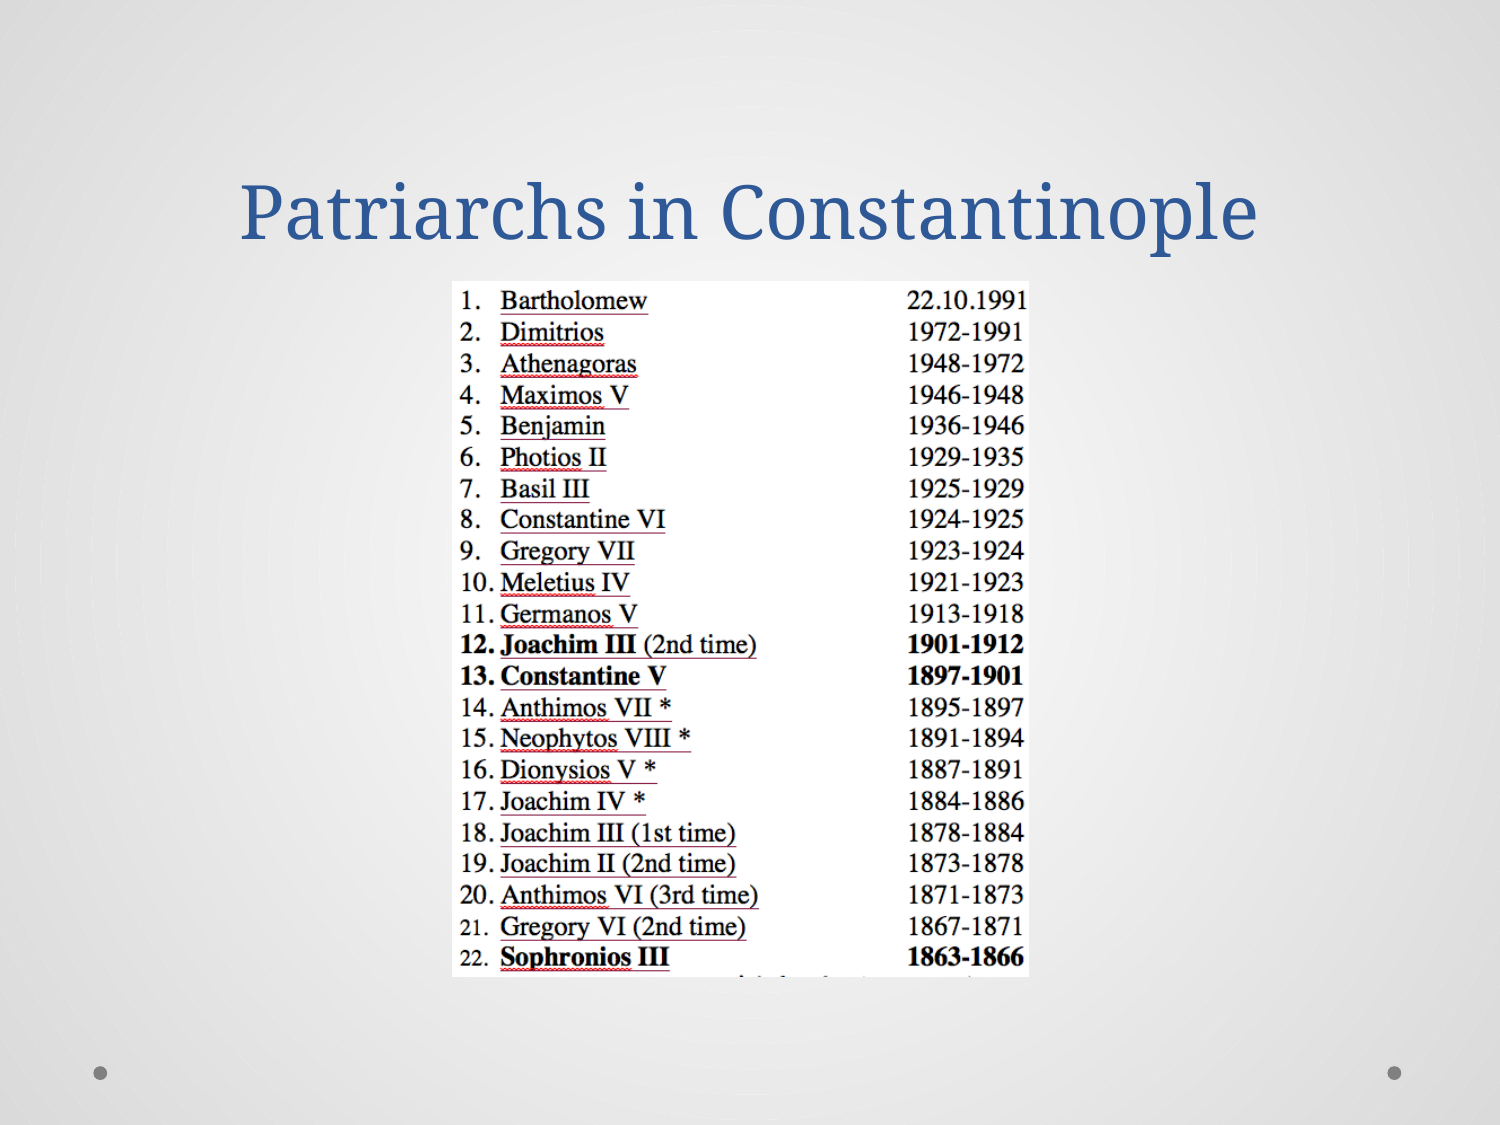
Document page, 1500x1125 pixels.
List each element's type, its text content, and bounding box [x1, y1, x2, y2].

title Patriarchs in Constantinople [75, 0, 1425, 263]
picture [452, 281, 1029, 977]
